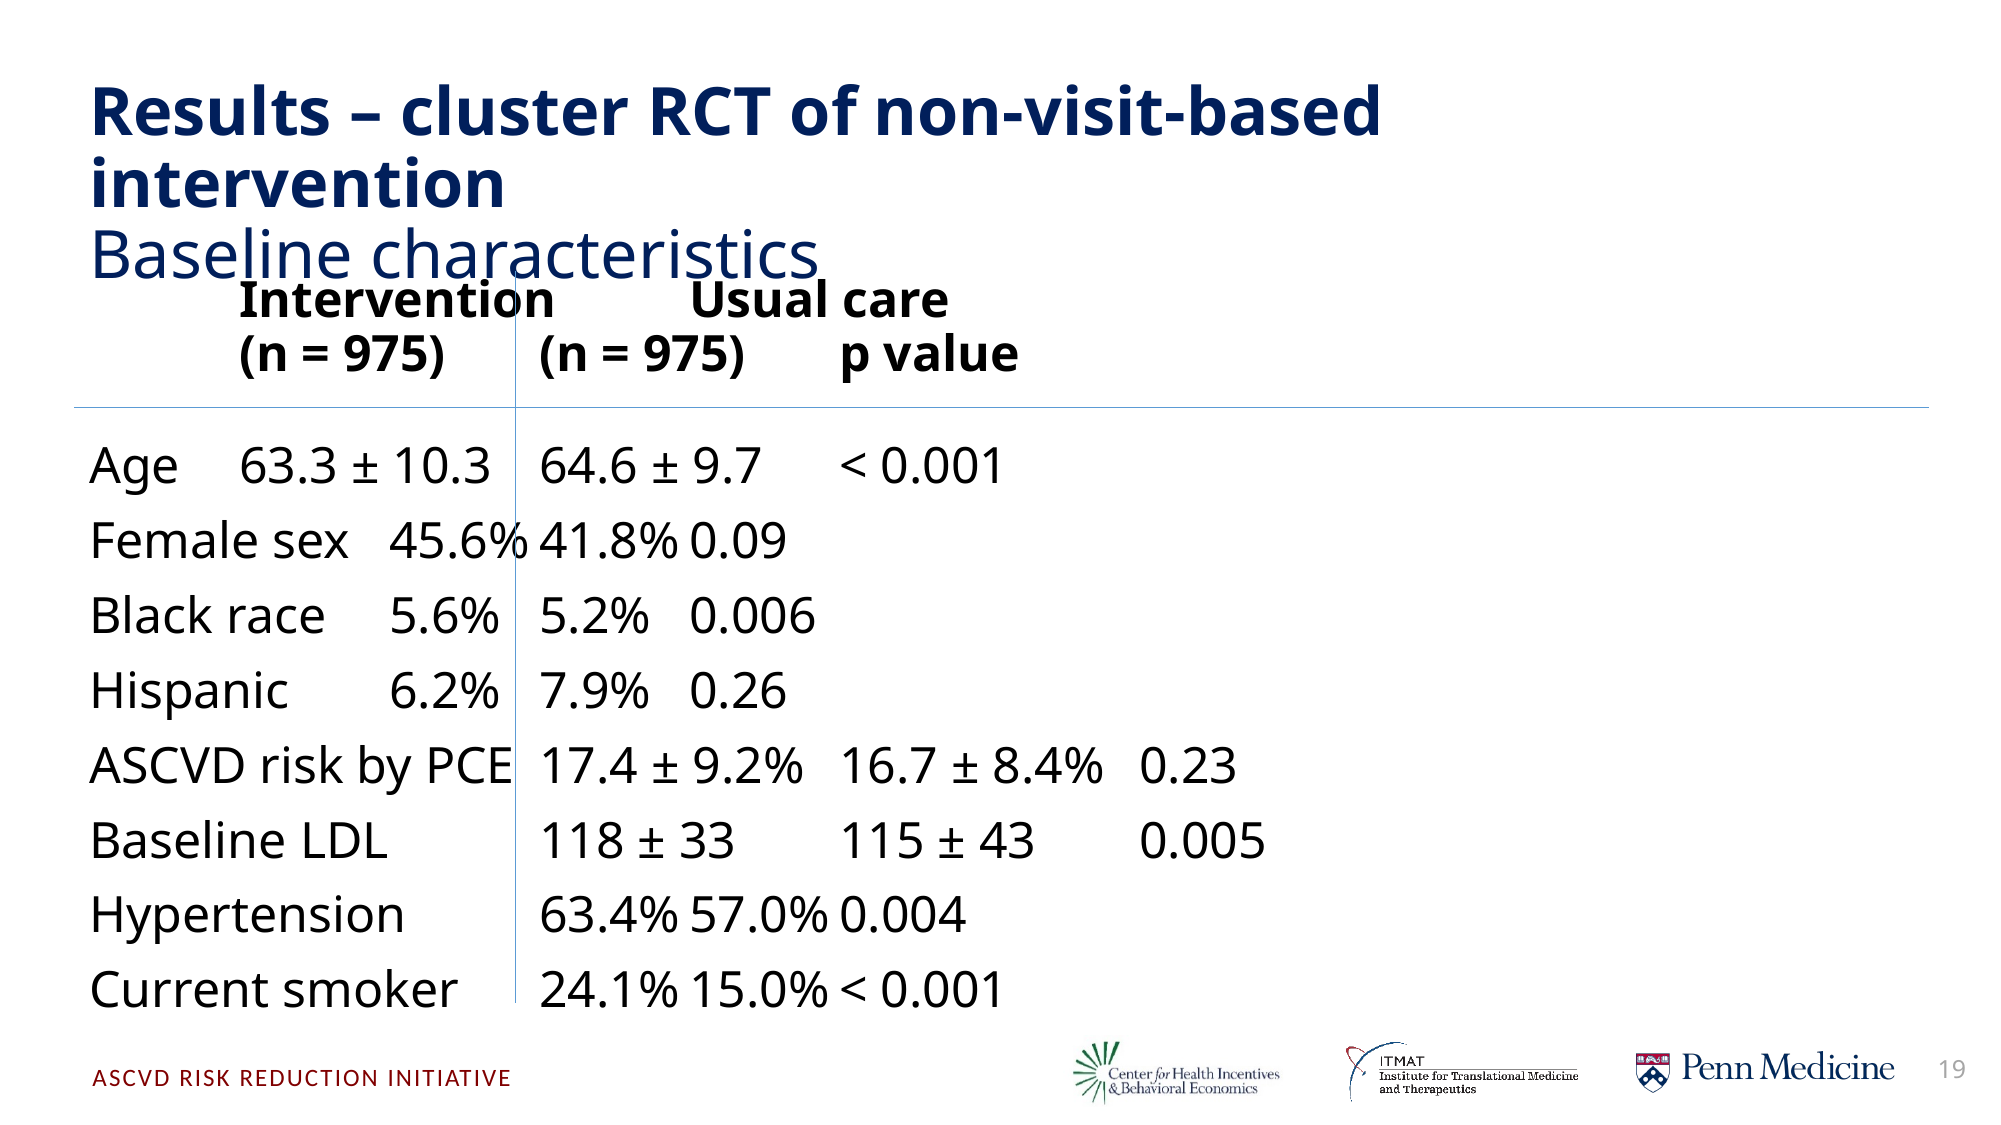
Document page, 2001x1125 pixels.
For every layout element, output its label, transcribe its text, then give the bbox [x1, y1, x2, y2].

picture [1346, 1045, 1578, 1102]
title Results – cluster RCT of non-visit-based intervention Baseline characteristics [74, 70, 1800, 147]
picture [1063, 1045, 1289, 1111]
list Intervention Usual care (n = 975) (n = 975) p value Age 63.3 ± 10.3 64.6 ± 9.7 < 0.001 Female sex 45.6% 41.8% 0.09 Black race 5.6% 5.2% 0.006 Hispanic 6.2% 7.9% 0.26 ASCVD risk by PCE 17.4 ± 9.2% 16.7 ± 8.4% 0.23 Baseline LDL 118 ± 33 115 ± 43 0.005 Hypertension 63.4% 57.0% 0.004 Current smoker 24.1% 15.0% < 0.001 [74, 267, 1982, 1045]
